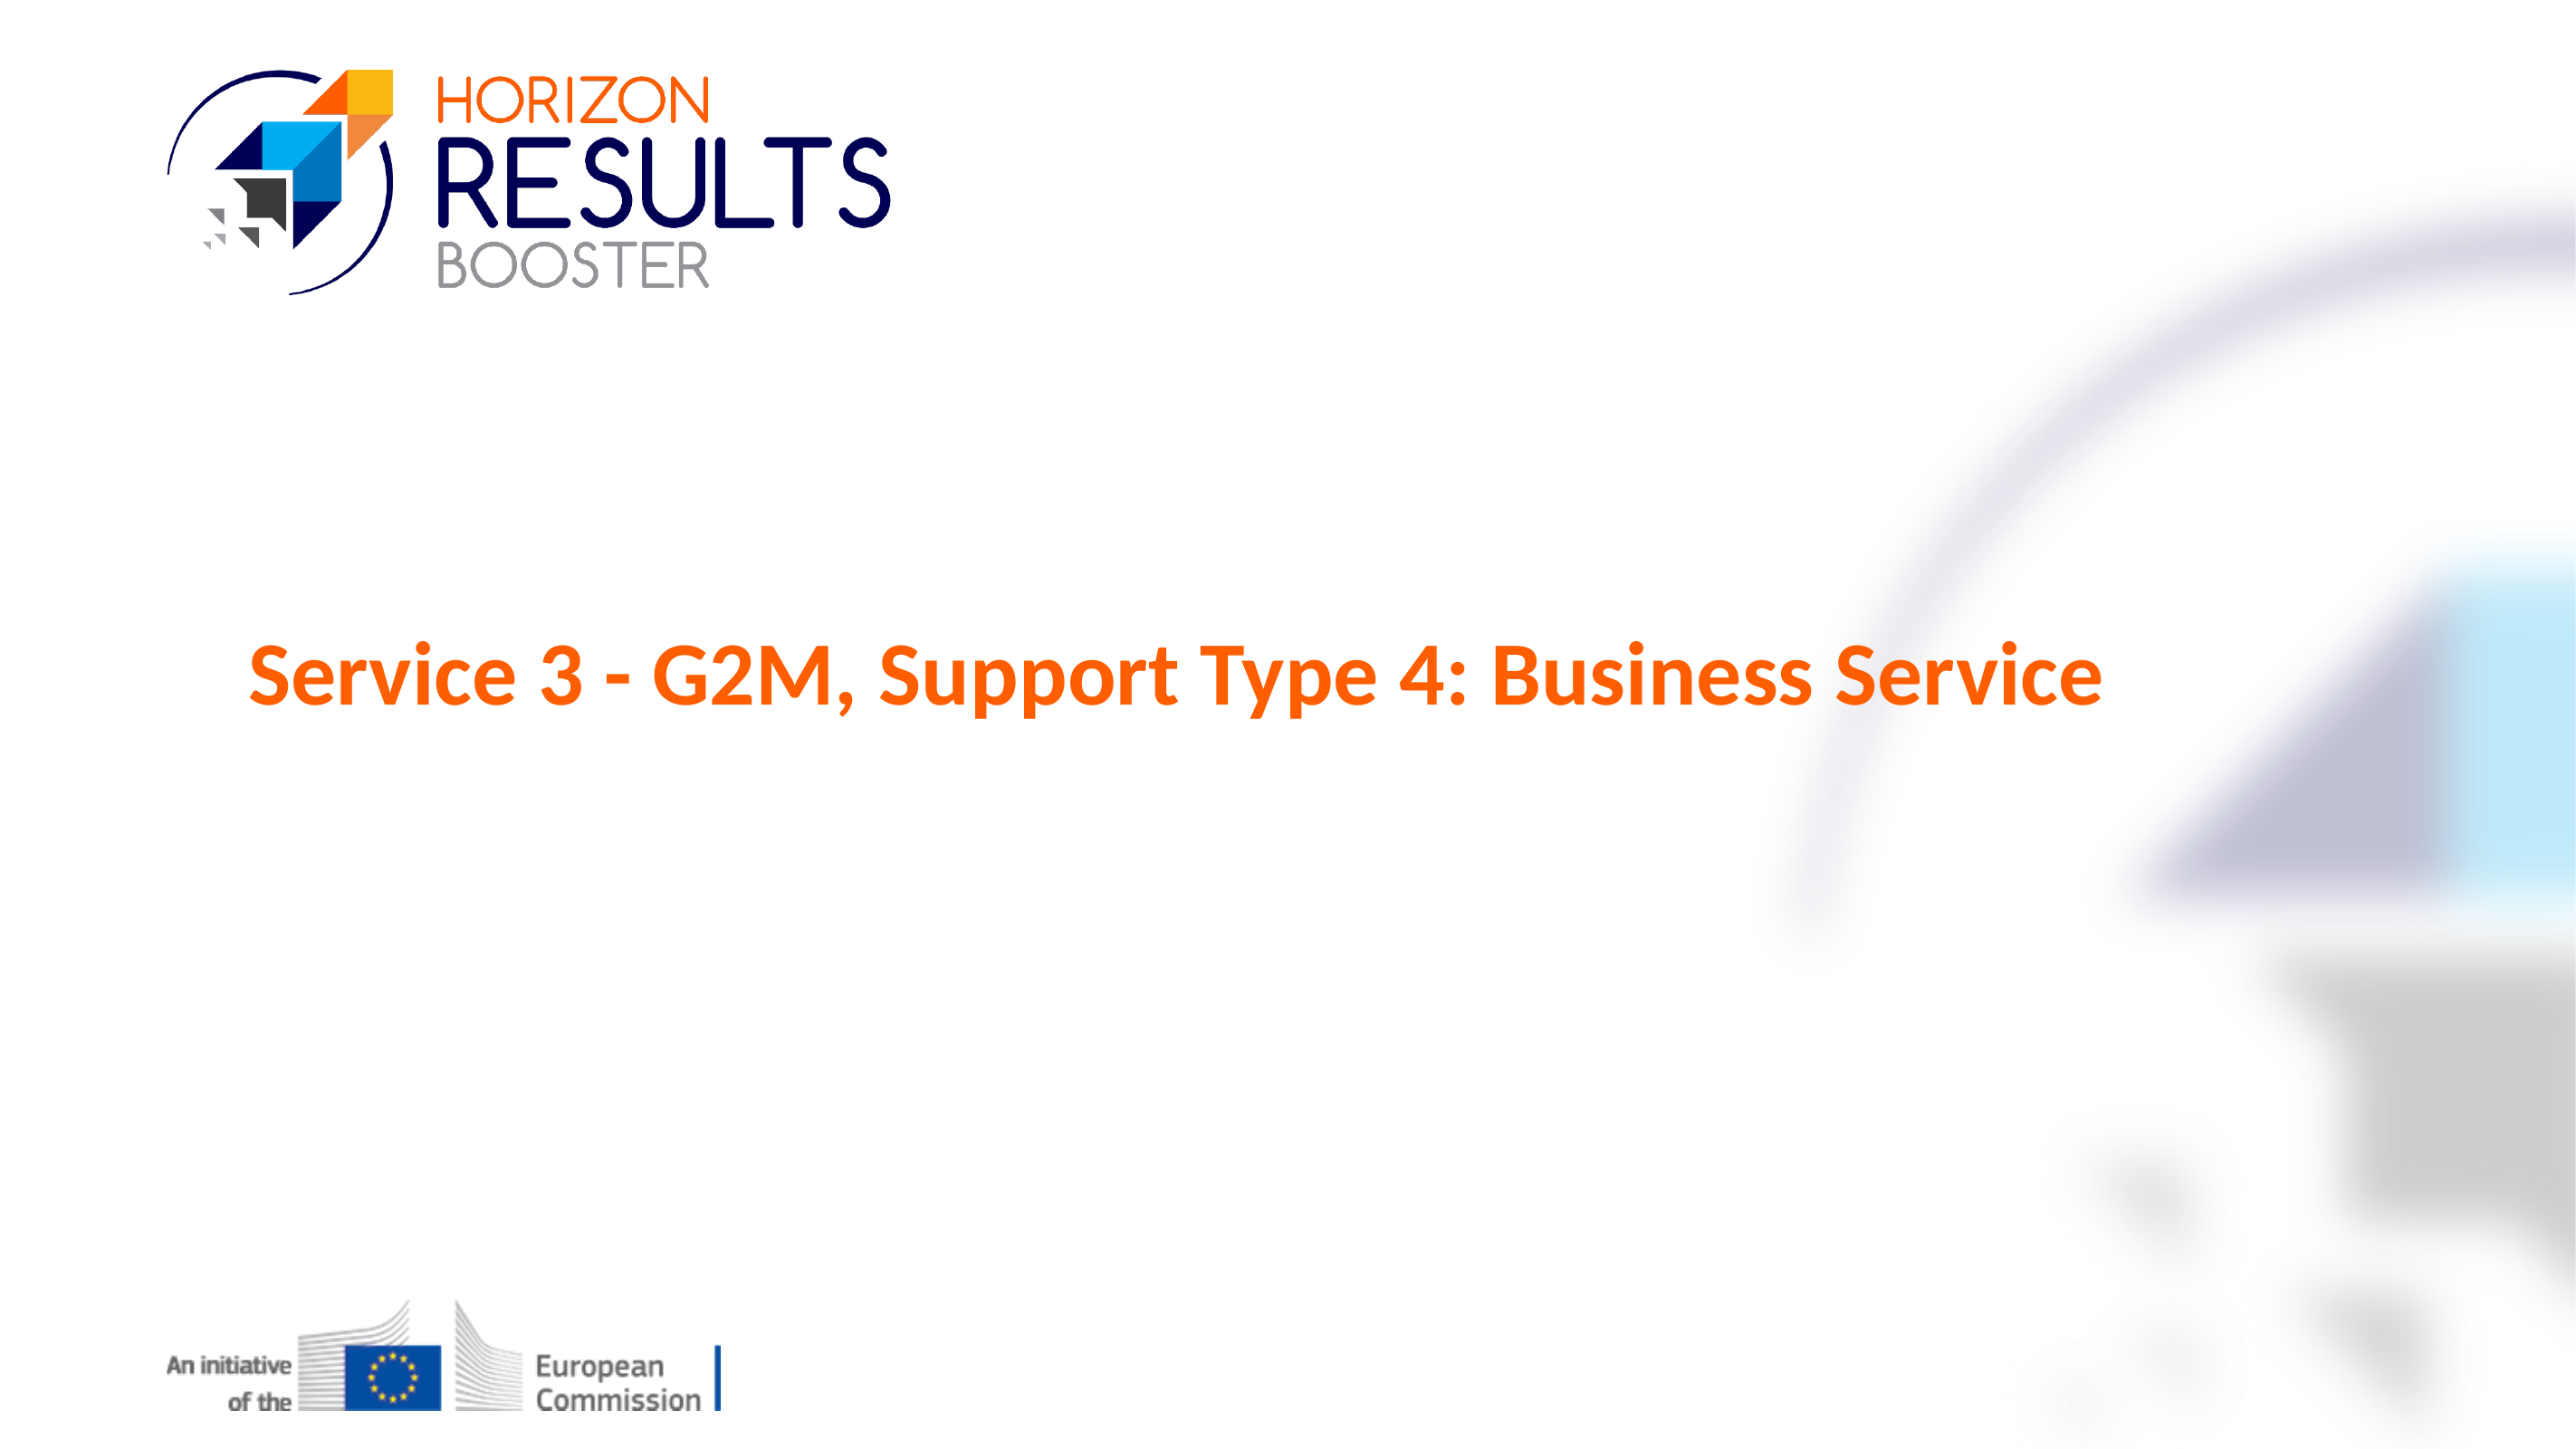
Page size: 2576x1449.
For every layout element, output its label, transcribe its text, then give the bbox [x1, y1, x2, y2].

picture [167, 1300, 721, 1411]
picture [121, 24, 935, 342]
text_box Service 3 - G2M, Support Type 4: Business Service [235, 608, 2277, 730]
picture [1508, 61, 2576, 1449]
